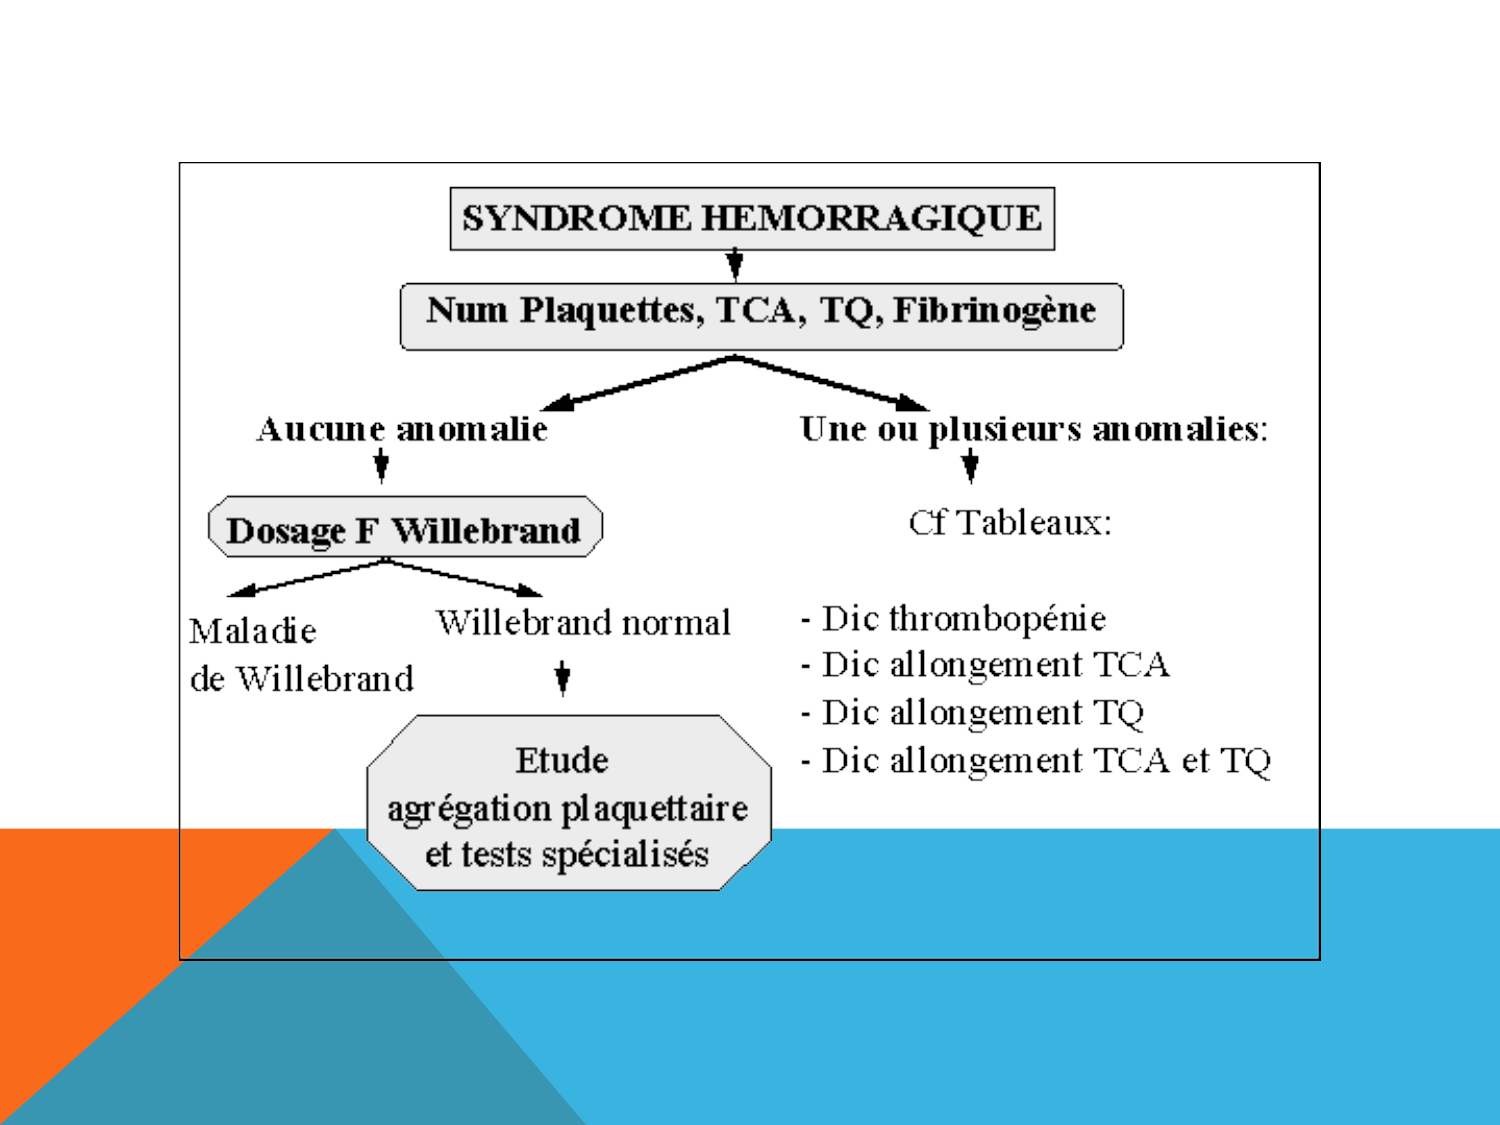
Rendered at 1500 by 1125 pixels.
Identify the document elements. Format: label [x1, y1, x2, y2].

picture [176, 162, 1322, 961]
